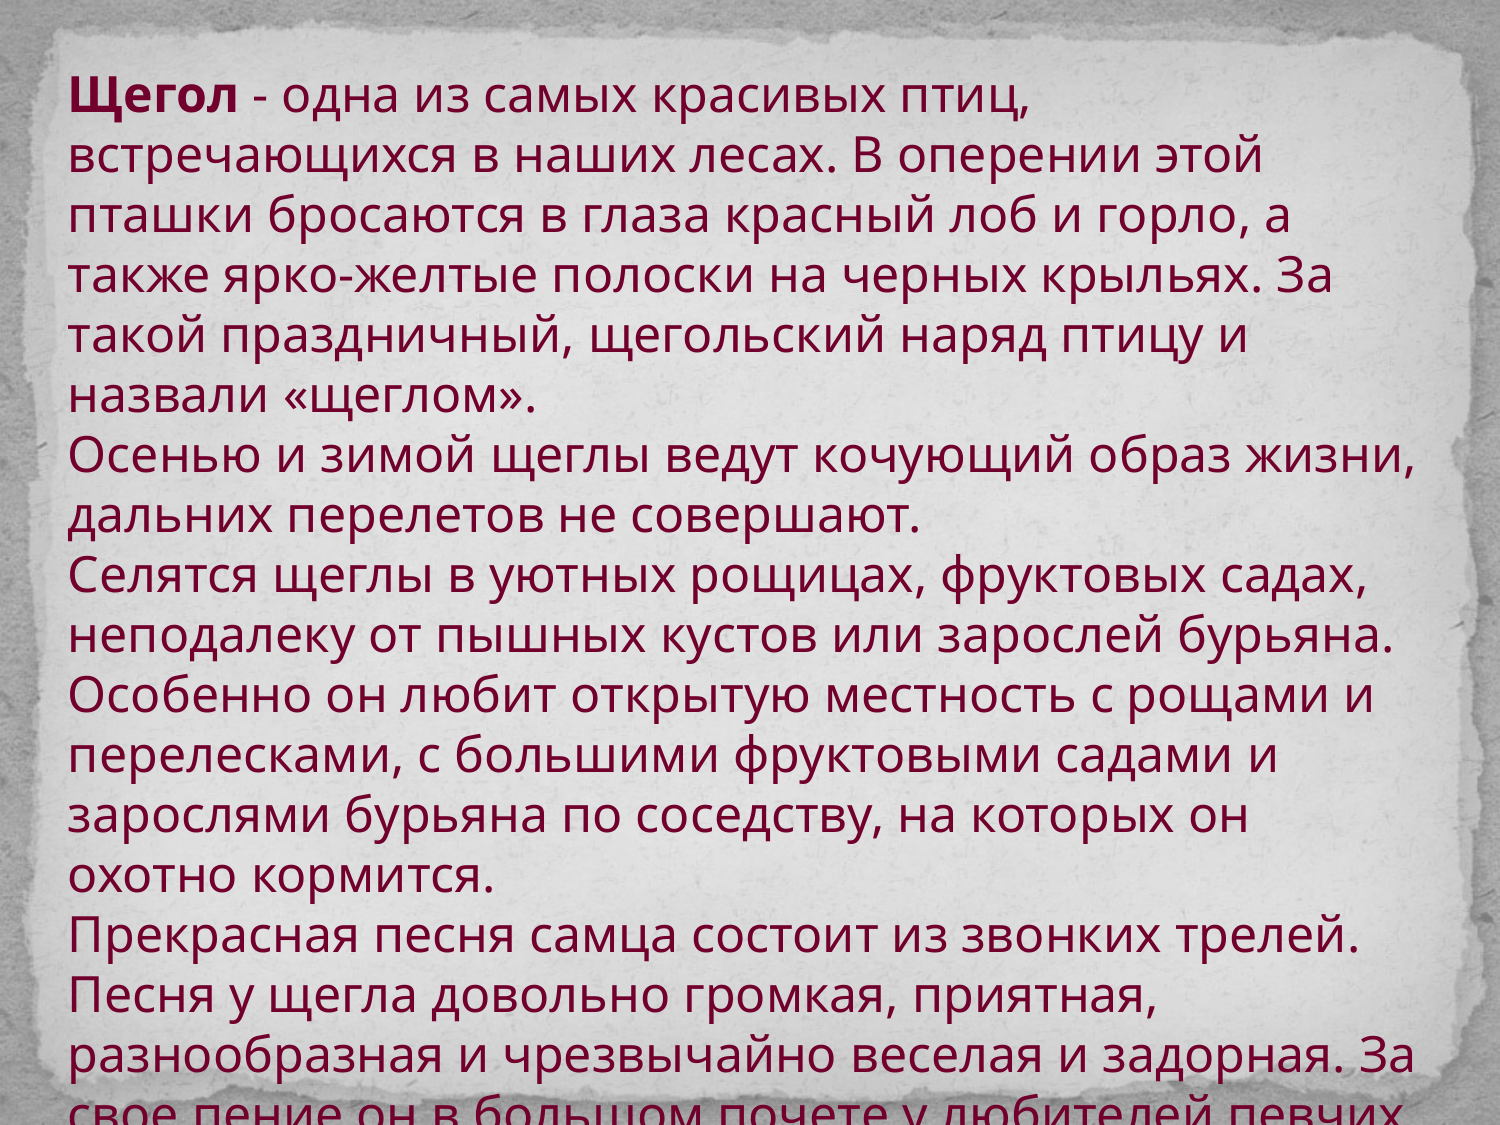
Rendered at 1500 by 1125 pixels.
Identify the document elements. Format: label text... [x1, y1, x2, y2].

text_box Щегол - одна из самых красивых птиц, встречающихся в наших лесах. В оперении этой пташки бросаются в глаза красный лоб и горло, а также ярко-желтые полоски на черных крыльях. За такой праздничный, щегольский наряд птицу и назвали «щеглом». Осенью и зимой щеглы ведут кочующий образ жизни, дальних перелетов не совершают. Селятся щеглы в уютных рощицах, фруктовых садах, неподалеку от пышных кустов или зарослей бурьяна. Особенно он любит открытую местность с рощами и перелесками, с большими фруктовыми садами и зарослями бурьяна по соседству, на которых он охотно кормится. Прекрасная песня самца состоит из звонких трелей. Песня у щегла довольно громкая, приятная, разнообразная и чрезвычайно веселая и задорная. За свое пение он в большом почете у любителей певчих птиц. Выразить песню щегла словами очень трудно. Она представляет собой довольно пестрый набор совершенно своеобразных звуков. Щегол поет ее, сидя на ветке или на вершине высокого куста. Поющий щегол во время пения ведет себя подобно канарейке, поворачиваясь вправо и влево. [53, 54, 1447, 1125]
